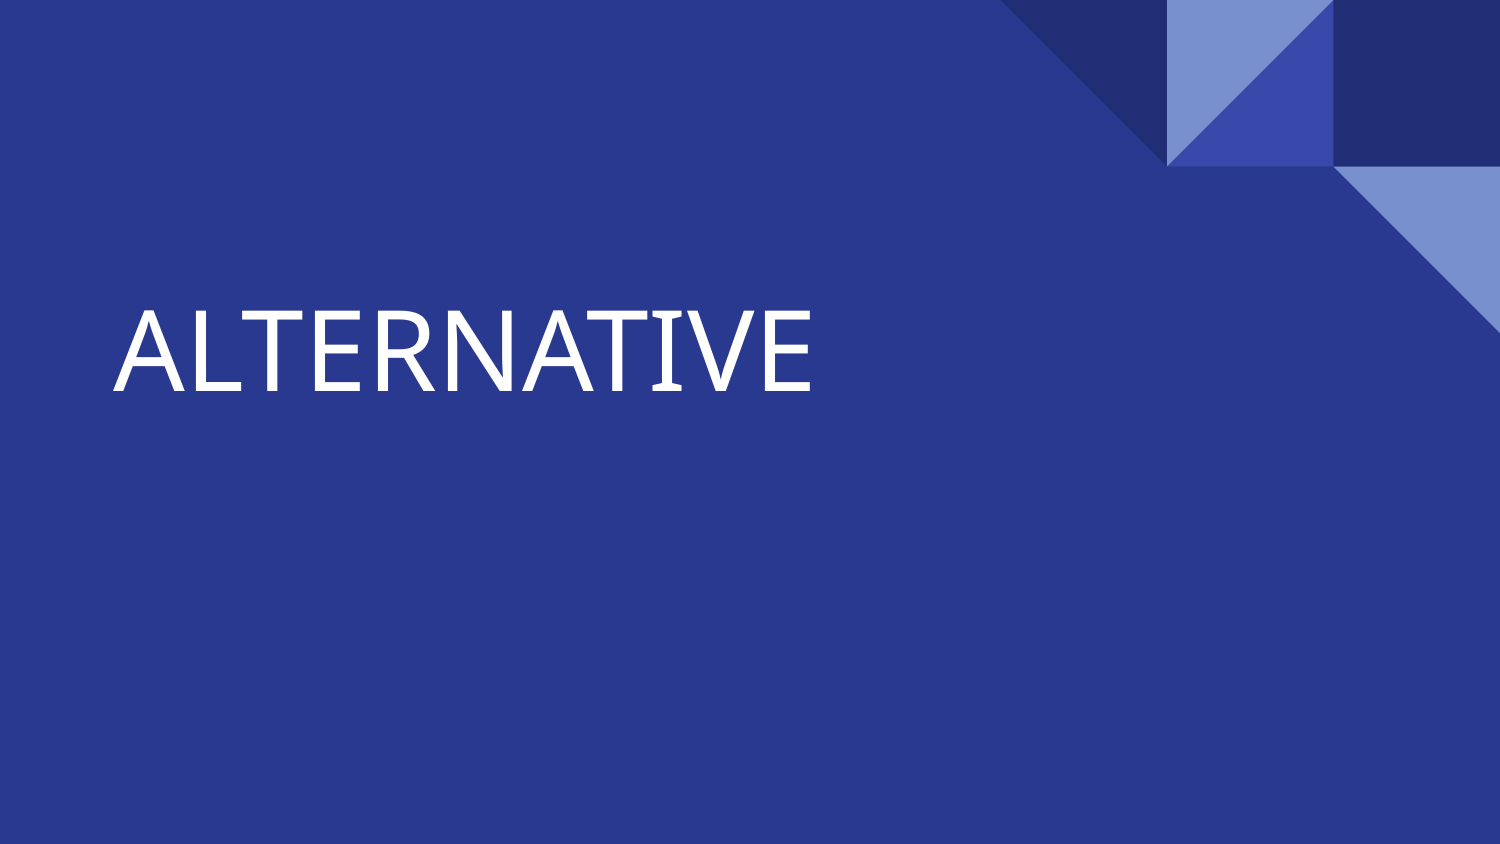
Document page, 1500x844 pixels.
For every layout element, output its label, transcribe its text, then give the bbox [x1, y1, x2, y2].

title ALTERNATIVE [98, 291, 1447, 429]
